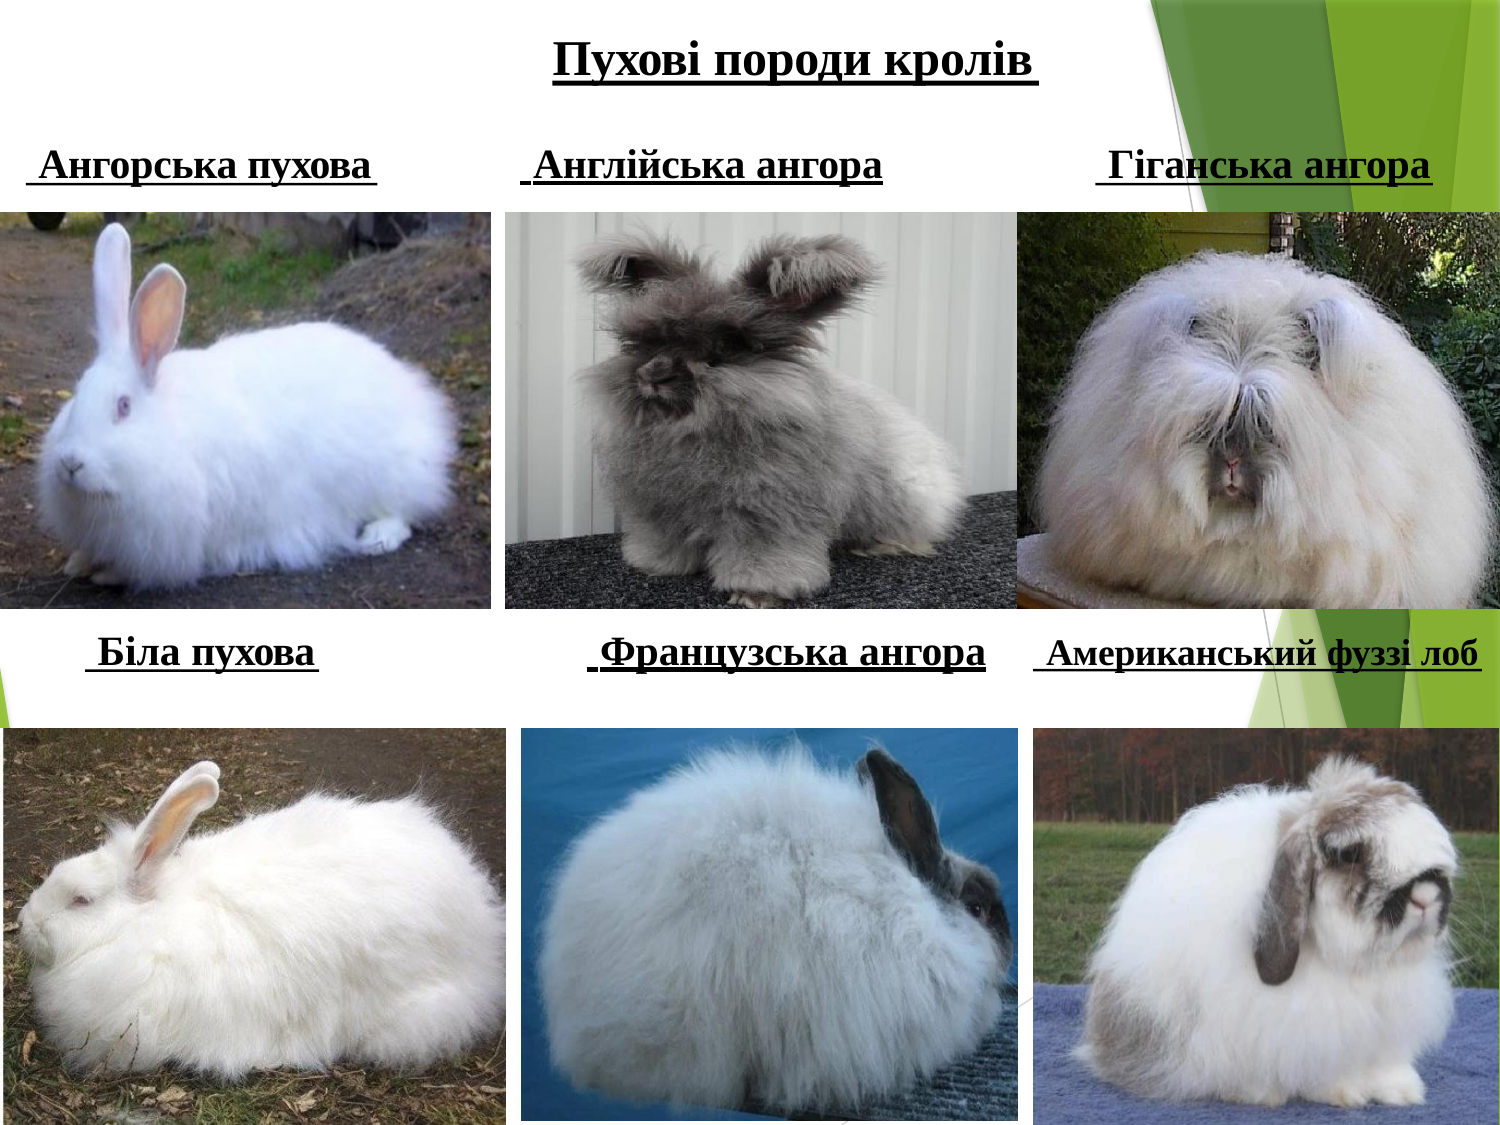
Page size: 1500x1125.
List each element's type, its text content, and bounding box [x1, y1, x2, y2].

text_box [84, 211, 1500, 1125]
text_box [0, 80, 1040, 210]
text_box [0, 182, 507, 1125]
text_box Гіганська ангора [1106, 134, 1436, 187]
text_box [1095, 182, 1433, 186]
title Пухові породи кролів [550, 23, 1041, 82]
